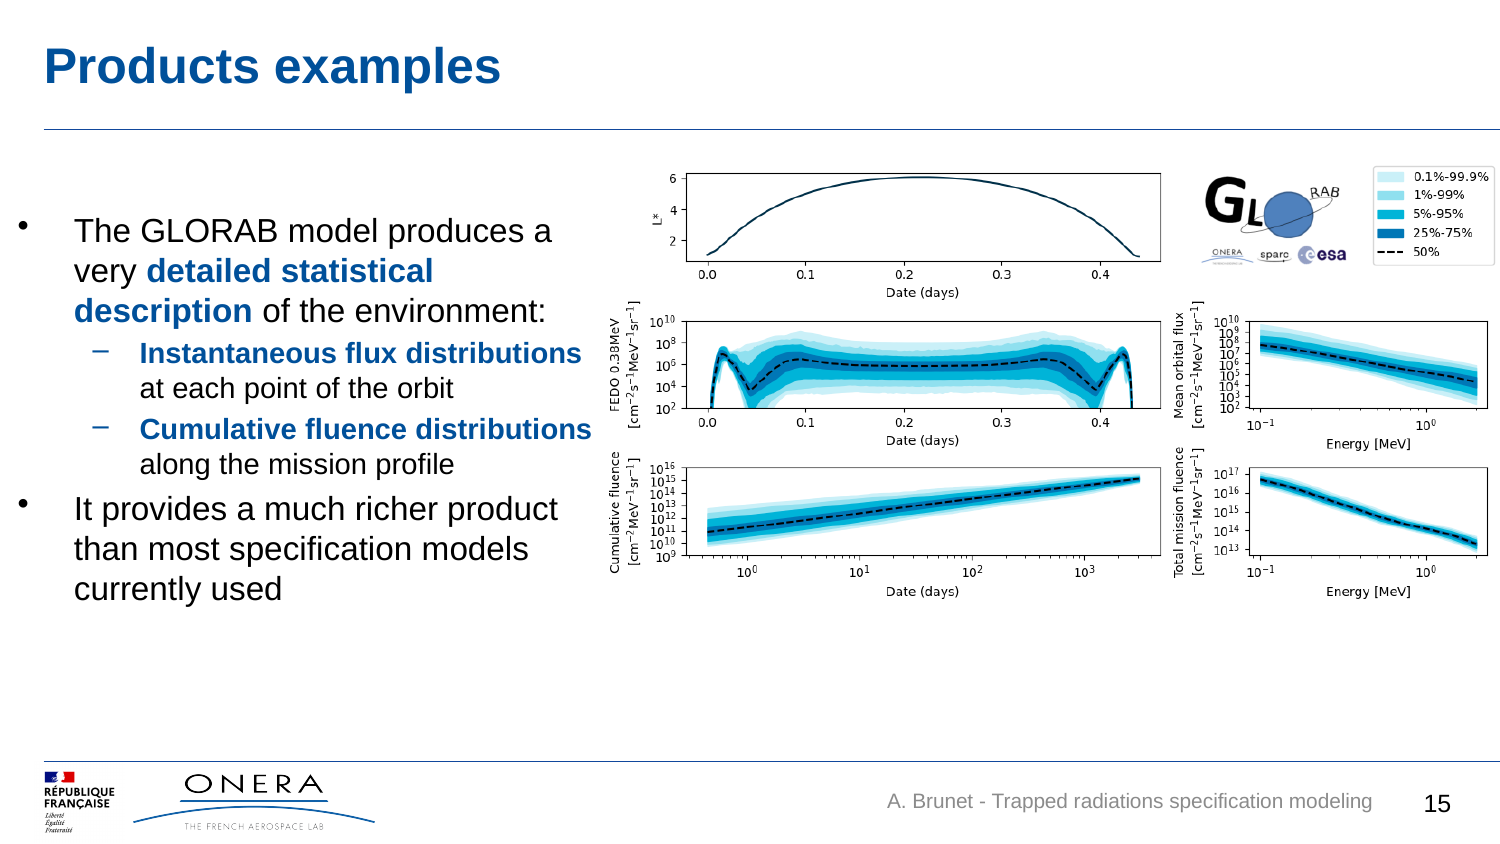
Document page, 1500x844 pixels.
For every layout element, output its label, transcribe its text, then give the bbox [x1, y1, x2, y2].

slide_number 15 [1374, 760, 1500, 844]
footer A. Brunet - Trapped radiations specification modeling [466, 776, 1388, 824]
title Products examples [43, 0, 1486, 127]
picture [133, 774, 375, 830]
picture [596, 159, 1500, 612]
list The GLORAB model produces a very detailed statistical description of the environment: Instantaneous flux distributions at each point of the orbit Cumulative fluence distributions along the mission profile It provides a much richer product than most specification models currently used [17, 209, 597, 716]
picture [34, 761, 125, 843]
